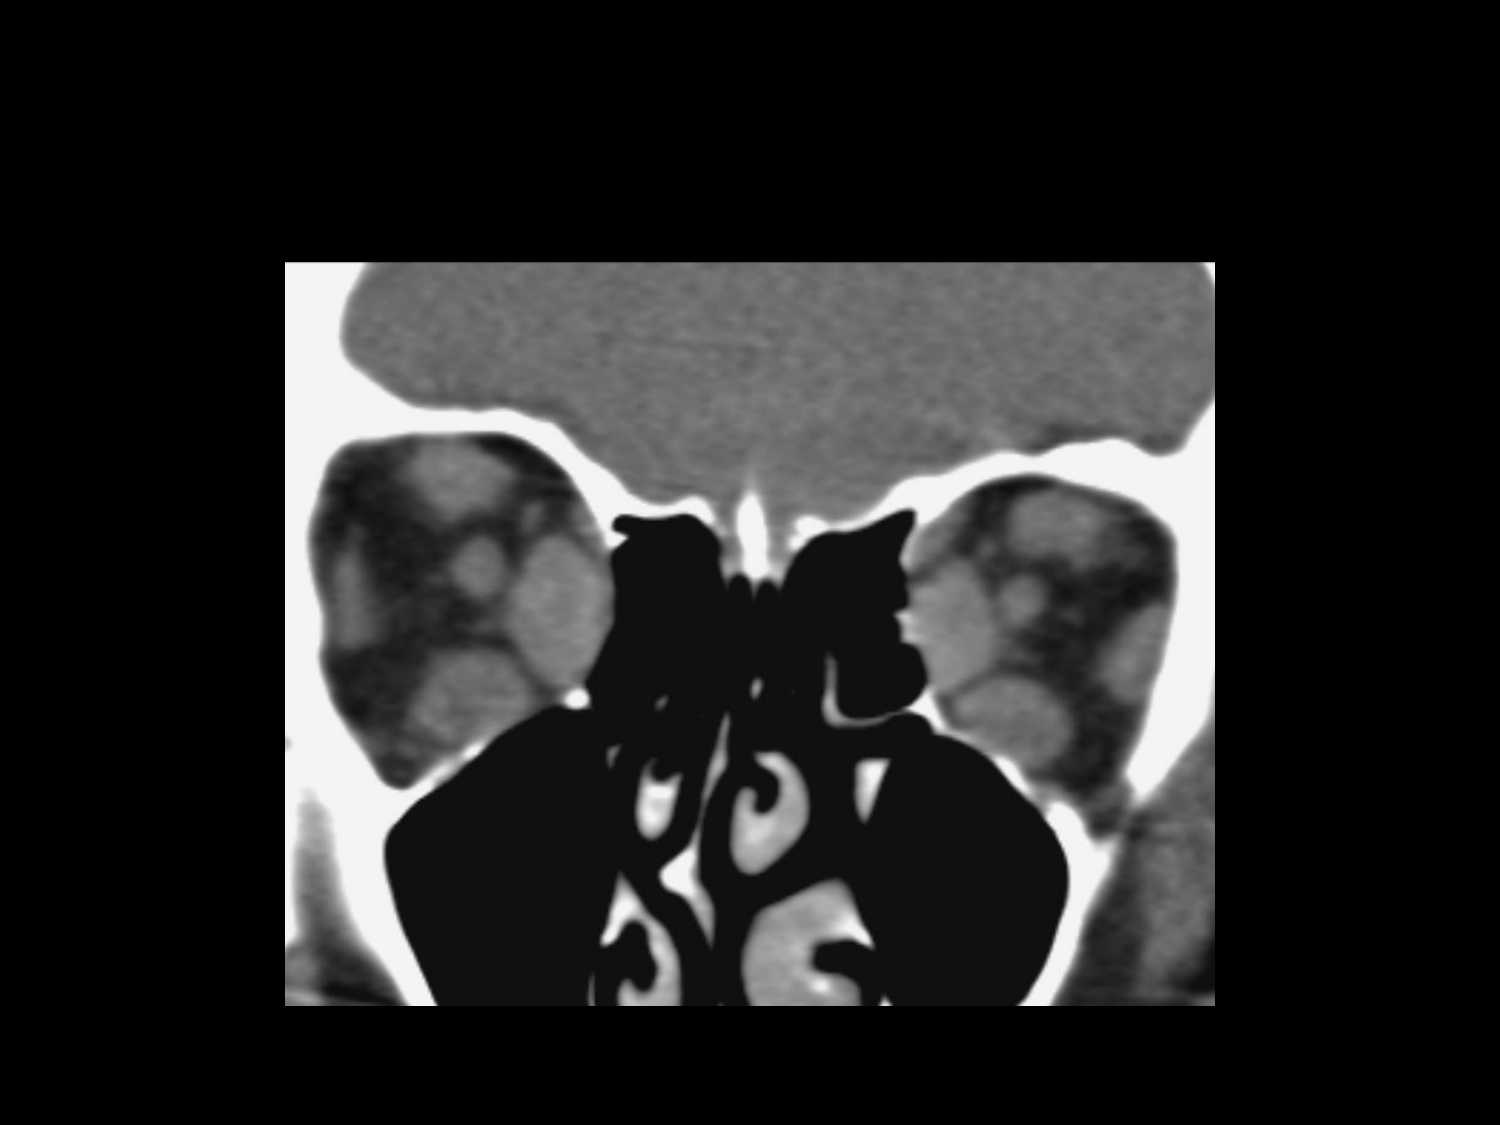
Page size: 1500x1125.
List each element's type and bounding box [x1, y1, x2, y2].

list [285, 262, 1215, 1006]
